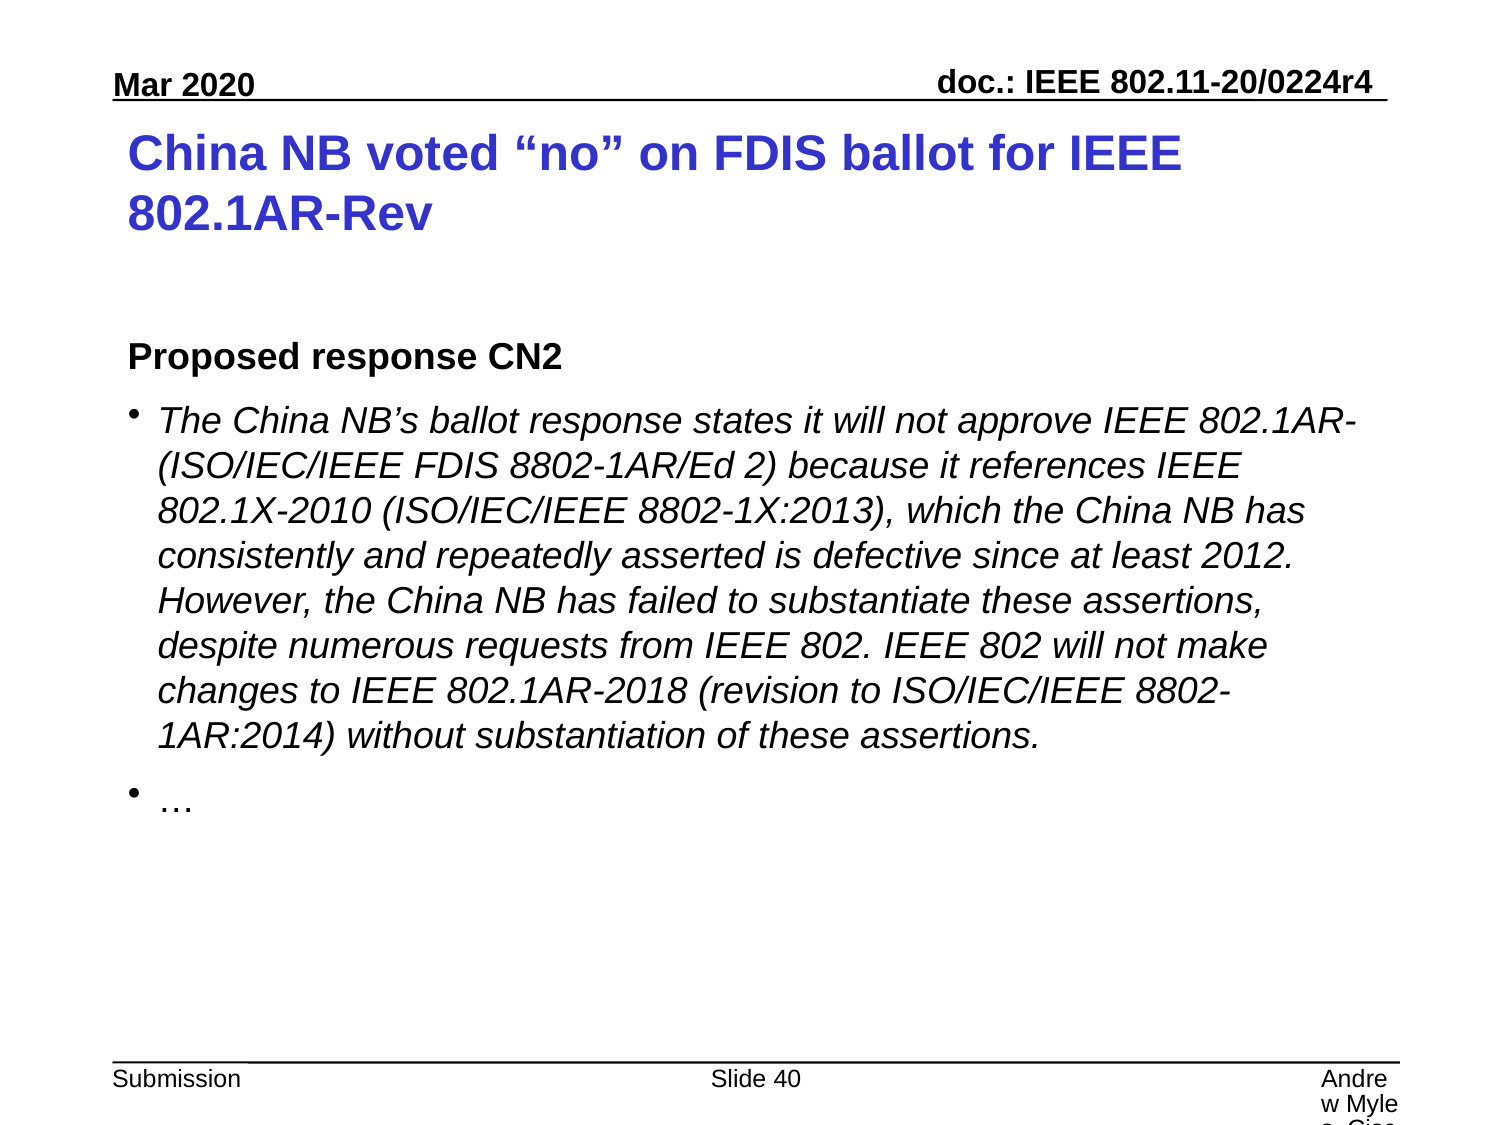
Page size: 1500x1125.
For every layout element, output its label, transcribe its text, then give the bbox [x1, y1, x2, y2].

list Proposed response CN2 The China NB’s ballot response states it will not approve IEEE 802.1AR-(ISO/IEC/IEEE FDIS 8802-1AR/Ed 2) because it references IEEE 802.1X-2010 (ISO/IEC/IEEE 8802-1X:2013), which the China NB has consistently and repeatedly asserted is defective since at least 2012. However, the China NB has failed to substantiate these assertions, despite numerous requests from IEEE 802. IEEE 802 will not make changes to IEEE 802.1AR-2018 (revision to ISO/IEC/IEEE 8802-1AR:2014) without substantiation of these assertions. … [112, 324, 1388, 1000]
title China NB voted “no” on FDIS ballot for IEEE 802.1AR-Rev [112, 112, 1388, 288]
slide_number Slide 40 [709, 1061, 803, 1093]
footer Andrew Myles, Cisco [1320, 1061, 1402, 1093]
